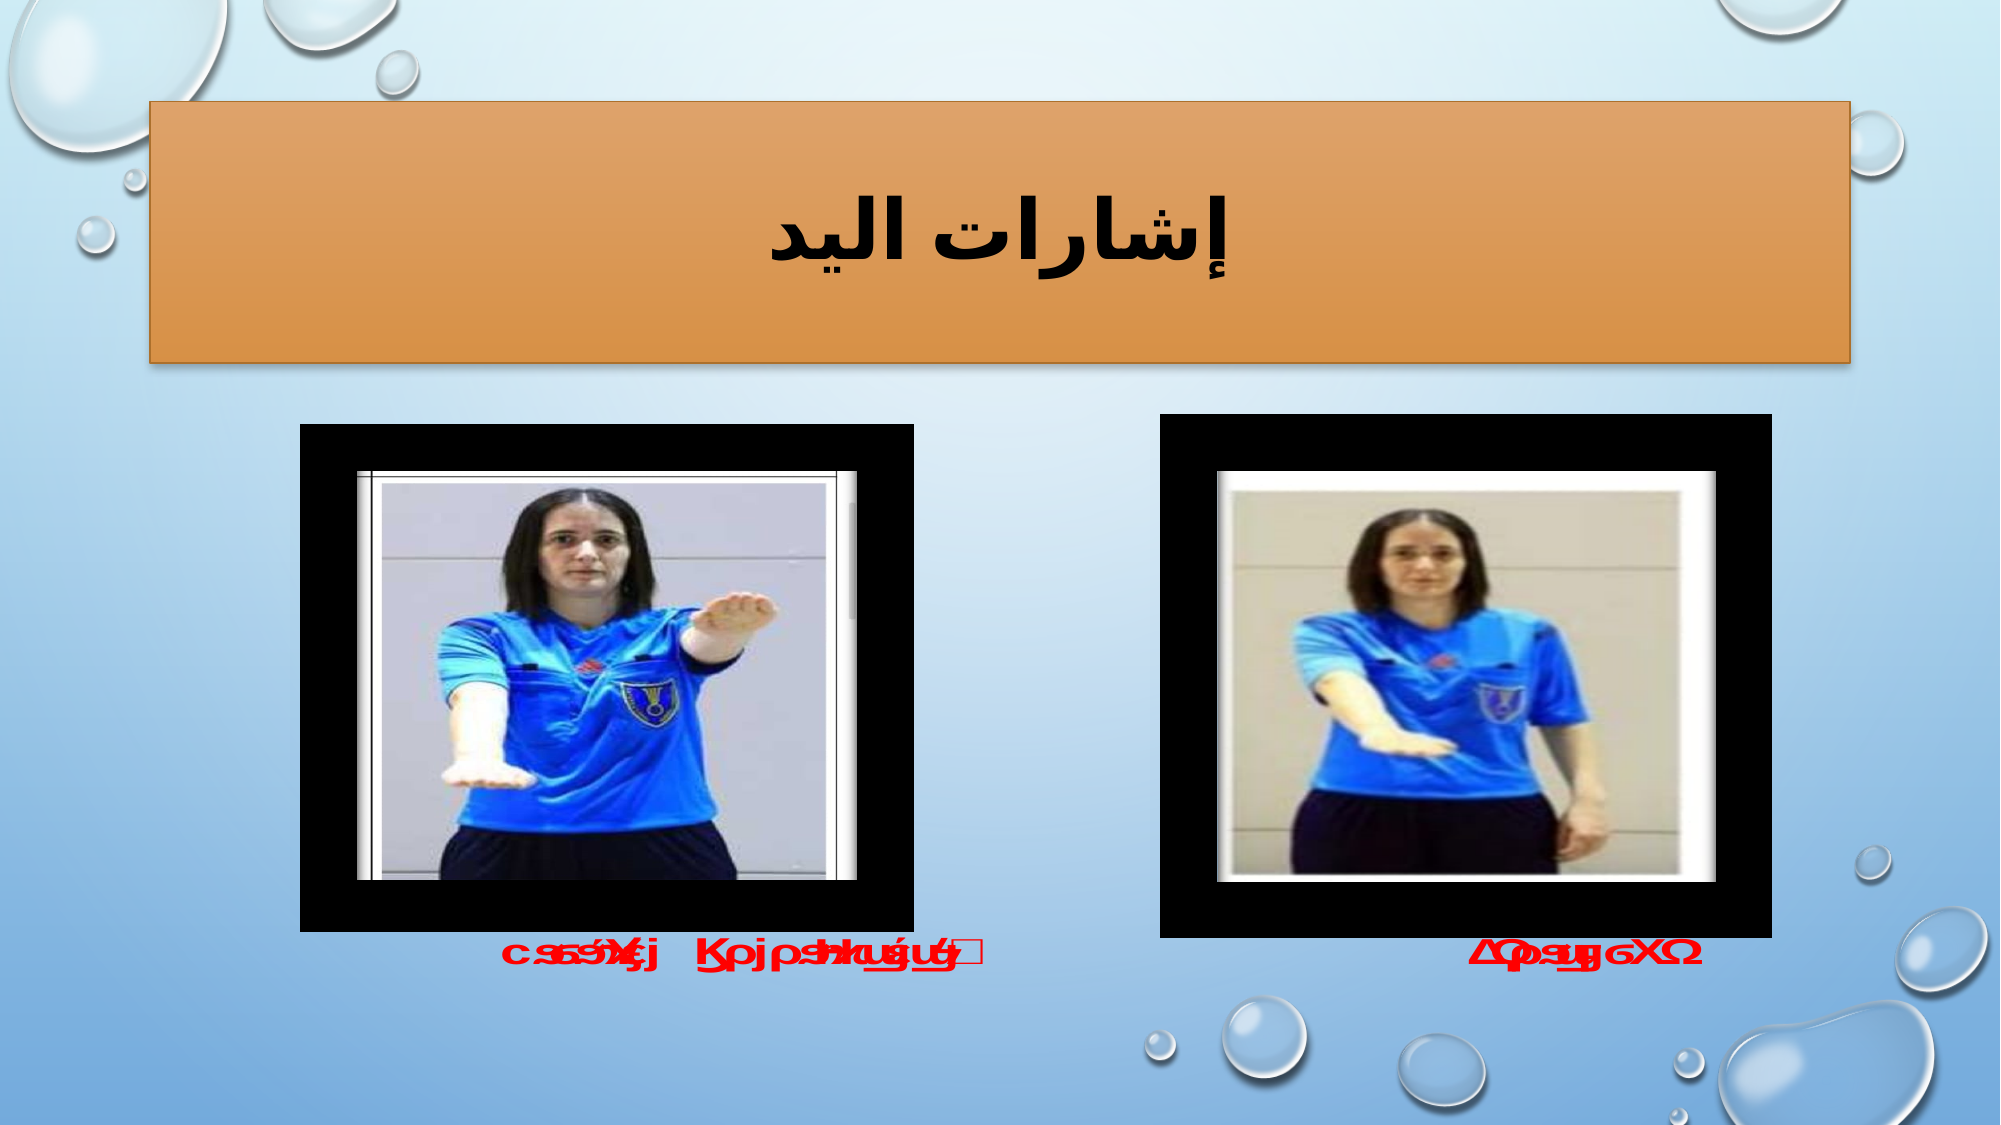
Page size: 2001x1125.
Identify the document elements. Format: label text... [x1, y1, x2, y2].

title إشارات اليد [149, 101, 1851, 364]
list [243, 388, 1776, 1028]
picture [0, 0, 2000, 1125]
